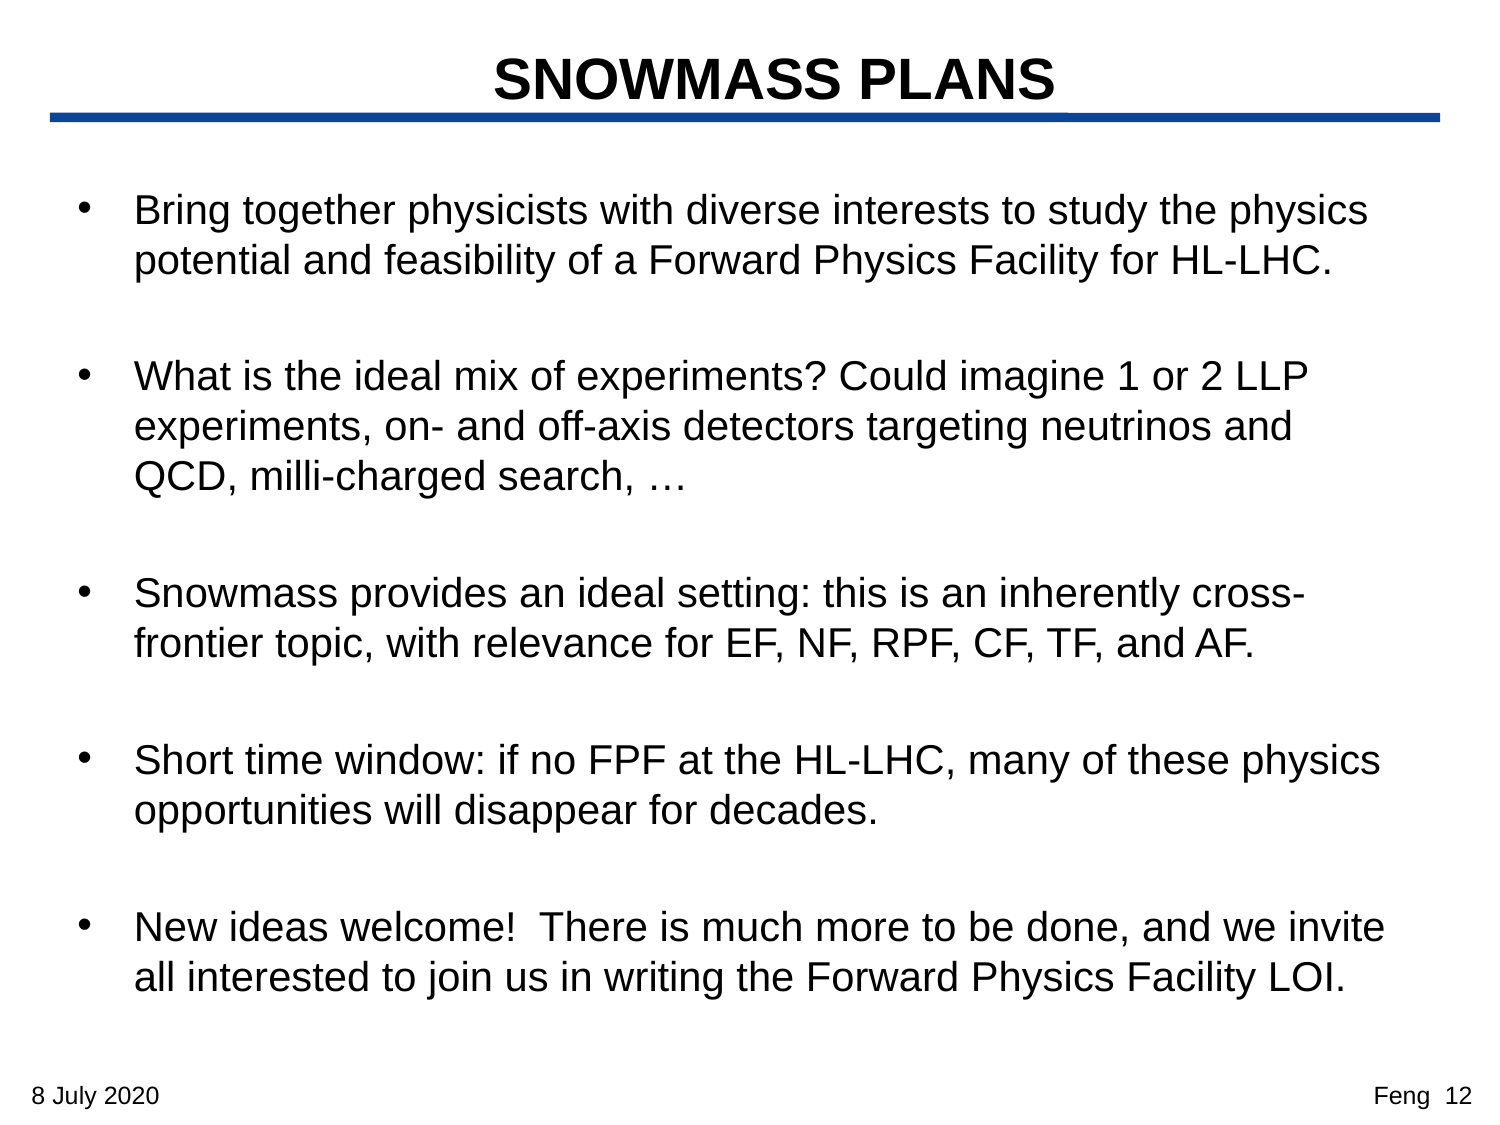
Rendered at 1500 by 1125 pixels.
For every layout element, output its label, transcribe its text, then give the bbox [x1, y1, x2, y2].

list Bring together physicists with diverse interests to study the physics potential and feasibility of a Forward Physics Facility for HL-LHC. What is the ideal mix of experiments? Could imagine 1 or 2 LLP experiments, on- and off-axis detectors targeting neutrinos and QCD, milli-charged search, … Snowmass provides an ideal setting: this is an inherently cross-frontier topic, with relevance for EF, NF, RPF, CF, TF, and AF. Short time window: if no FPF at the HL-LHC, many of these physics opportunities will disappear for decades. New ideas welcome! There is much more to be done, and we invite all interested to join us in writing the Forward Physics Facility LOI. [62, 174, 1425, 1063]
title SNOWMASS PLANS [212, 40, 1338, 113]
